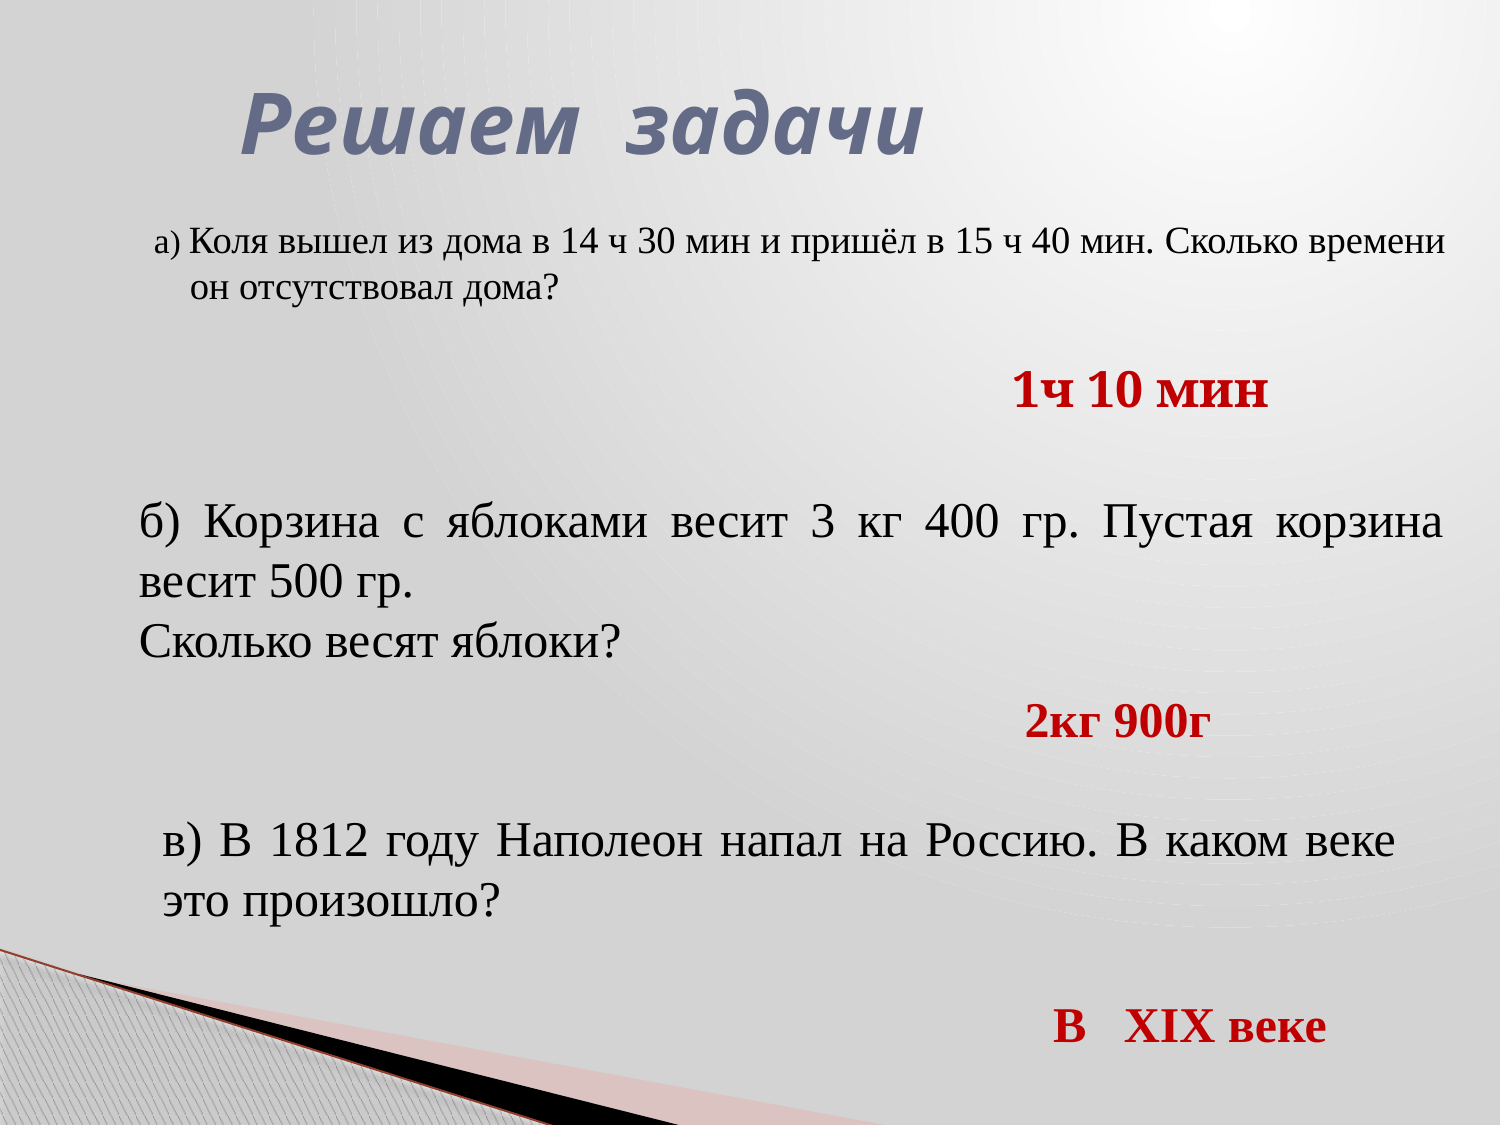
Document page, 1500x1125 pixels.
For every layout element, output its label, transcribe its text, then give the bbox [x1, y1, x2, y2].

text_box б) Корзина с яблоками весит 3 кг 400 гр. Пустая корзина весит 500 гр. Сколько весят яблоки? [123, 479, 1459, 675]
title Решаем задачи [75, 45, 1425, 197]
list а) Коля вышел из дома в 14 ч 30 мин и пришёл в 15 ч 40 мин. Сколько времени он отсутствовал дома? [123, 208, 1471, 362]
text_box 2кг 900г [1009, 680, 1235, 756]
text_box В XIX веке [1009, 940, 1459, 1061]
text_box в) В 1812 году Наполеон напал на Россию. В каком веке это произошло? [147, 798, 1412, 934]
text_box 1ч 10 мин [998, 349, 1412, 425]
